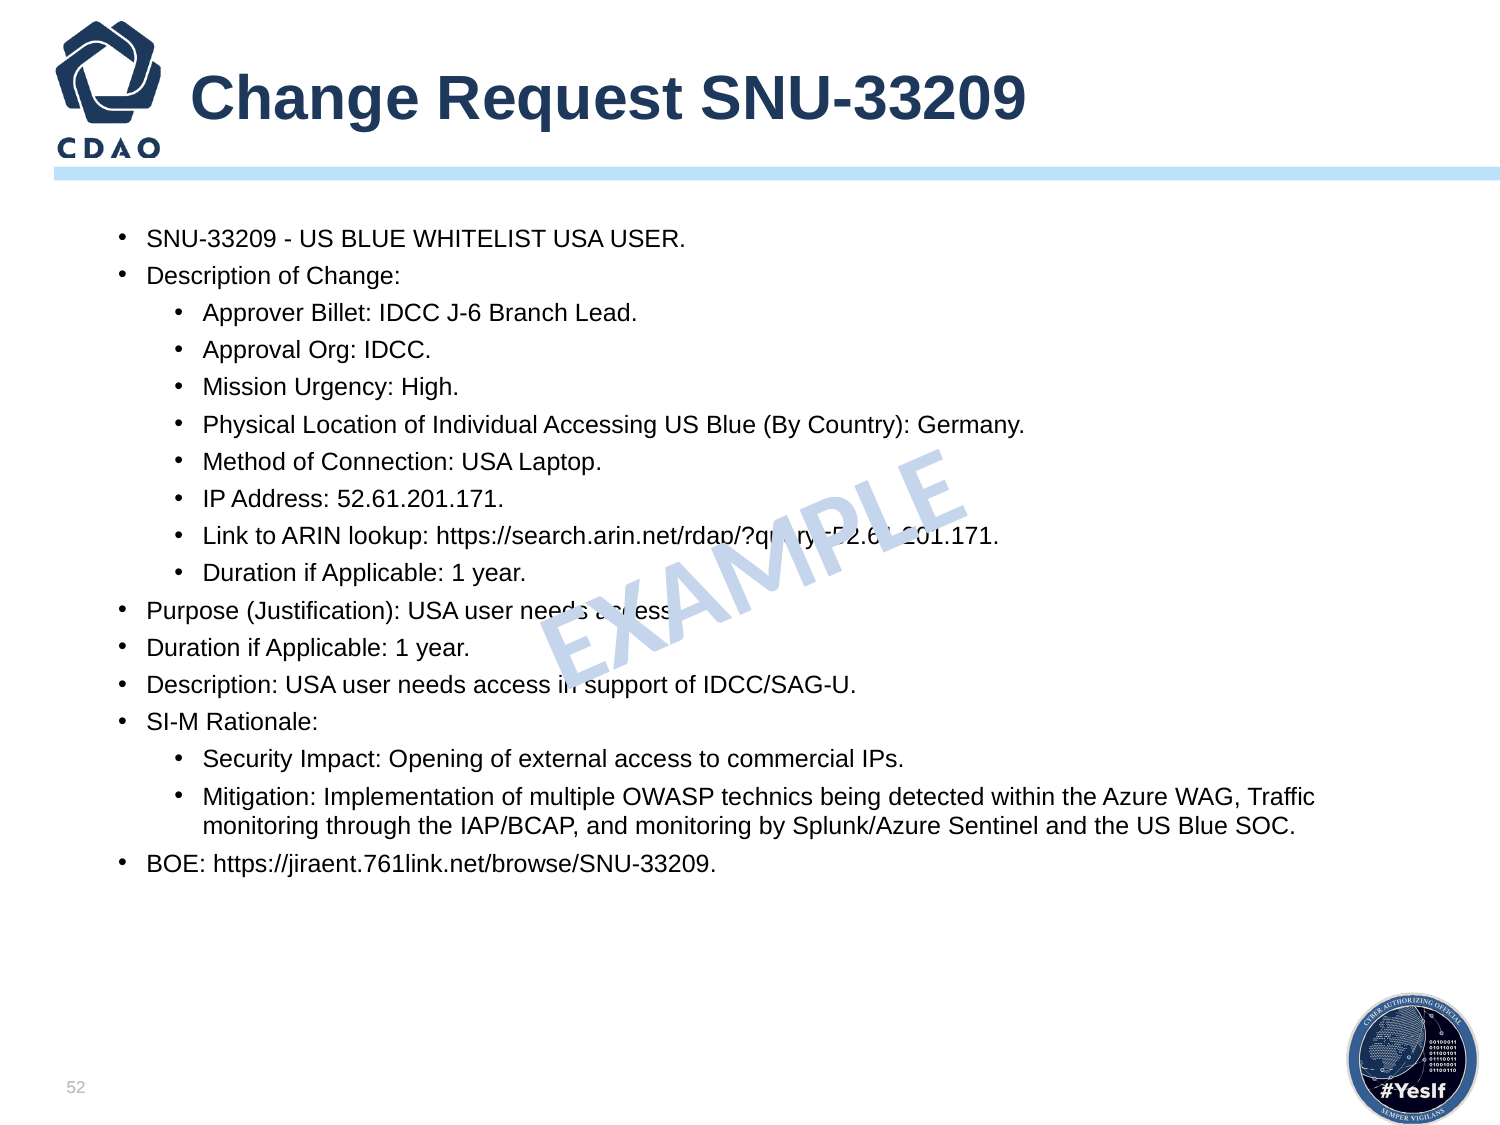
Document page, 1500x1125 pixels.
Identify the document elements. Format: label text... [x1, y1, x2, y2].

list SNU-33209 - US BLUE WHITELIST USA USER. Description of Change: Approver Billet: IDCC J-6 Branch Lead. Approval Org: IDCC. Mission Urgency: High. Physical Location of Individual Accessing US Blue (By Country): Germany. Method of Connection: USA Laptop. IP Address: 52.61.201.171. Link to ARIN lookup: https://search.arin.net/rdap/?query=52.61.201.171. Duration if Applicable: 1 year. Purpose (Justification): USA user needs access. Duration if Applicable: 1 year. Description: USA user needs access in support of IDCC/SAG-U. SI-M Rationale: Security Impact: Opening of external access to commercial IPs. Mitigation: Implementation of multiple OWASP technics being detected within the Azure WAG, Traffic monitoring through the IAP/BCAP, and monitoring by Splunk/Azure Sentinel and the US Blue SOC. BOE: https://jiraent.761link.net/browse/SNU-33209. [103, 214, 1397, 953]
picture [1345, 991, 1480, 1125]
text_box EXAMPLE [501, 397, 998, 727]
title Change Request SNU-33209 [175, 48, 1467, 150]
